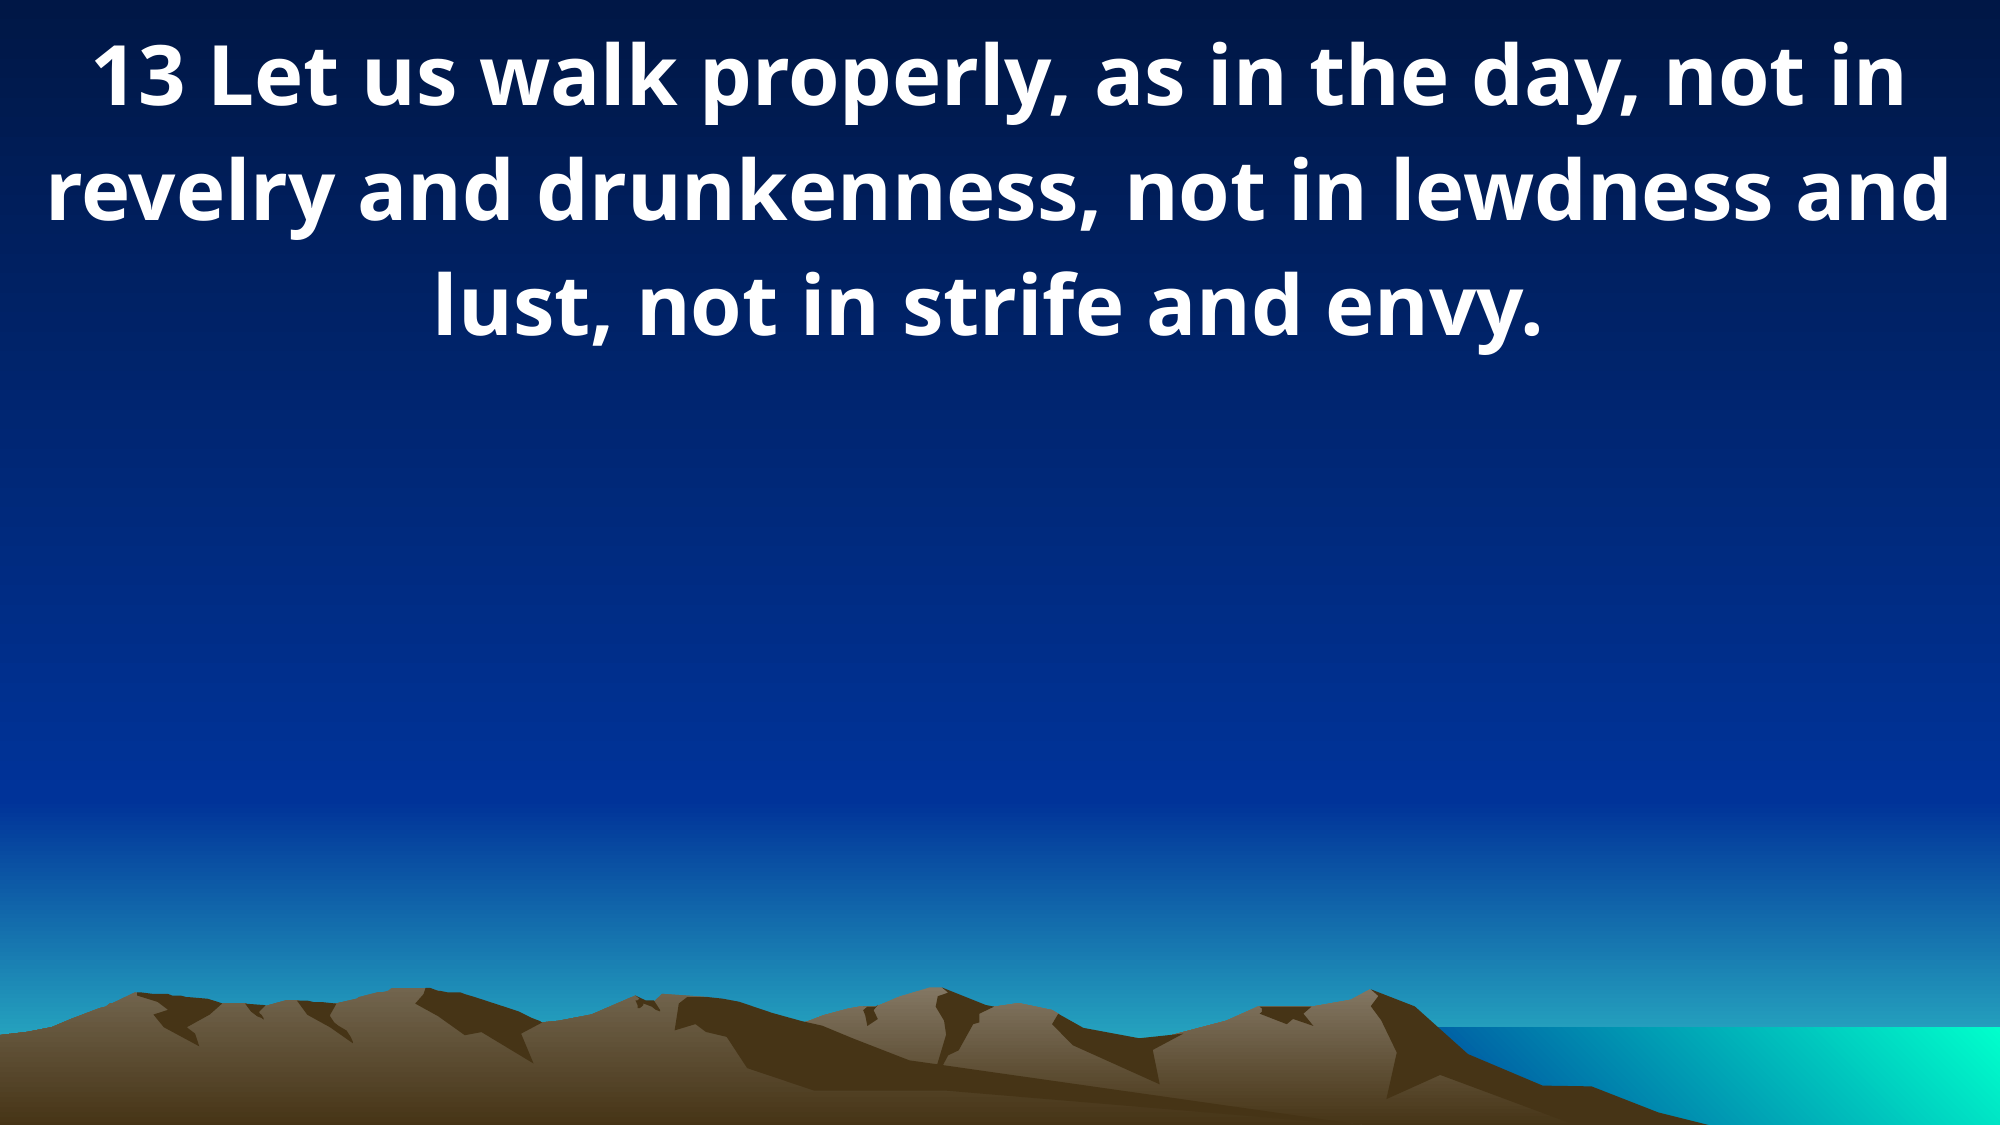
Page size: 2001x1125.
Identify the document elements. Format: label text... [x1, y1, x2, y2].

text_box 13 Let us walk properly, as in the day, not in revelry and drunkenness, not in lewdness and lust, not in strife and envy. [0, 0, 2000, 900]
